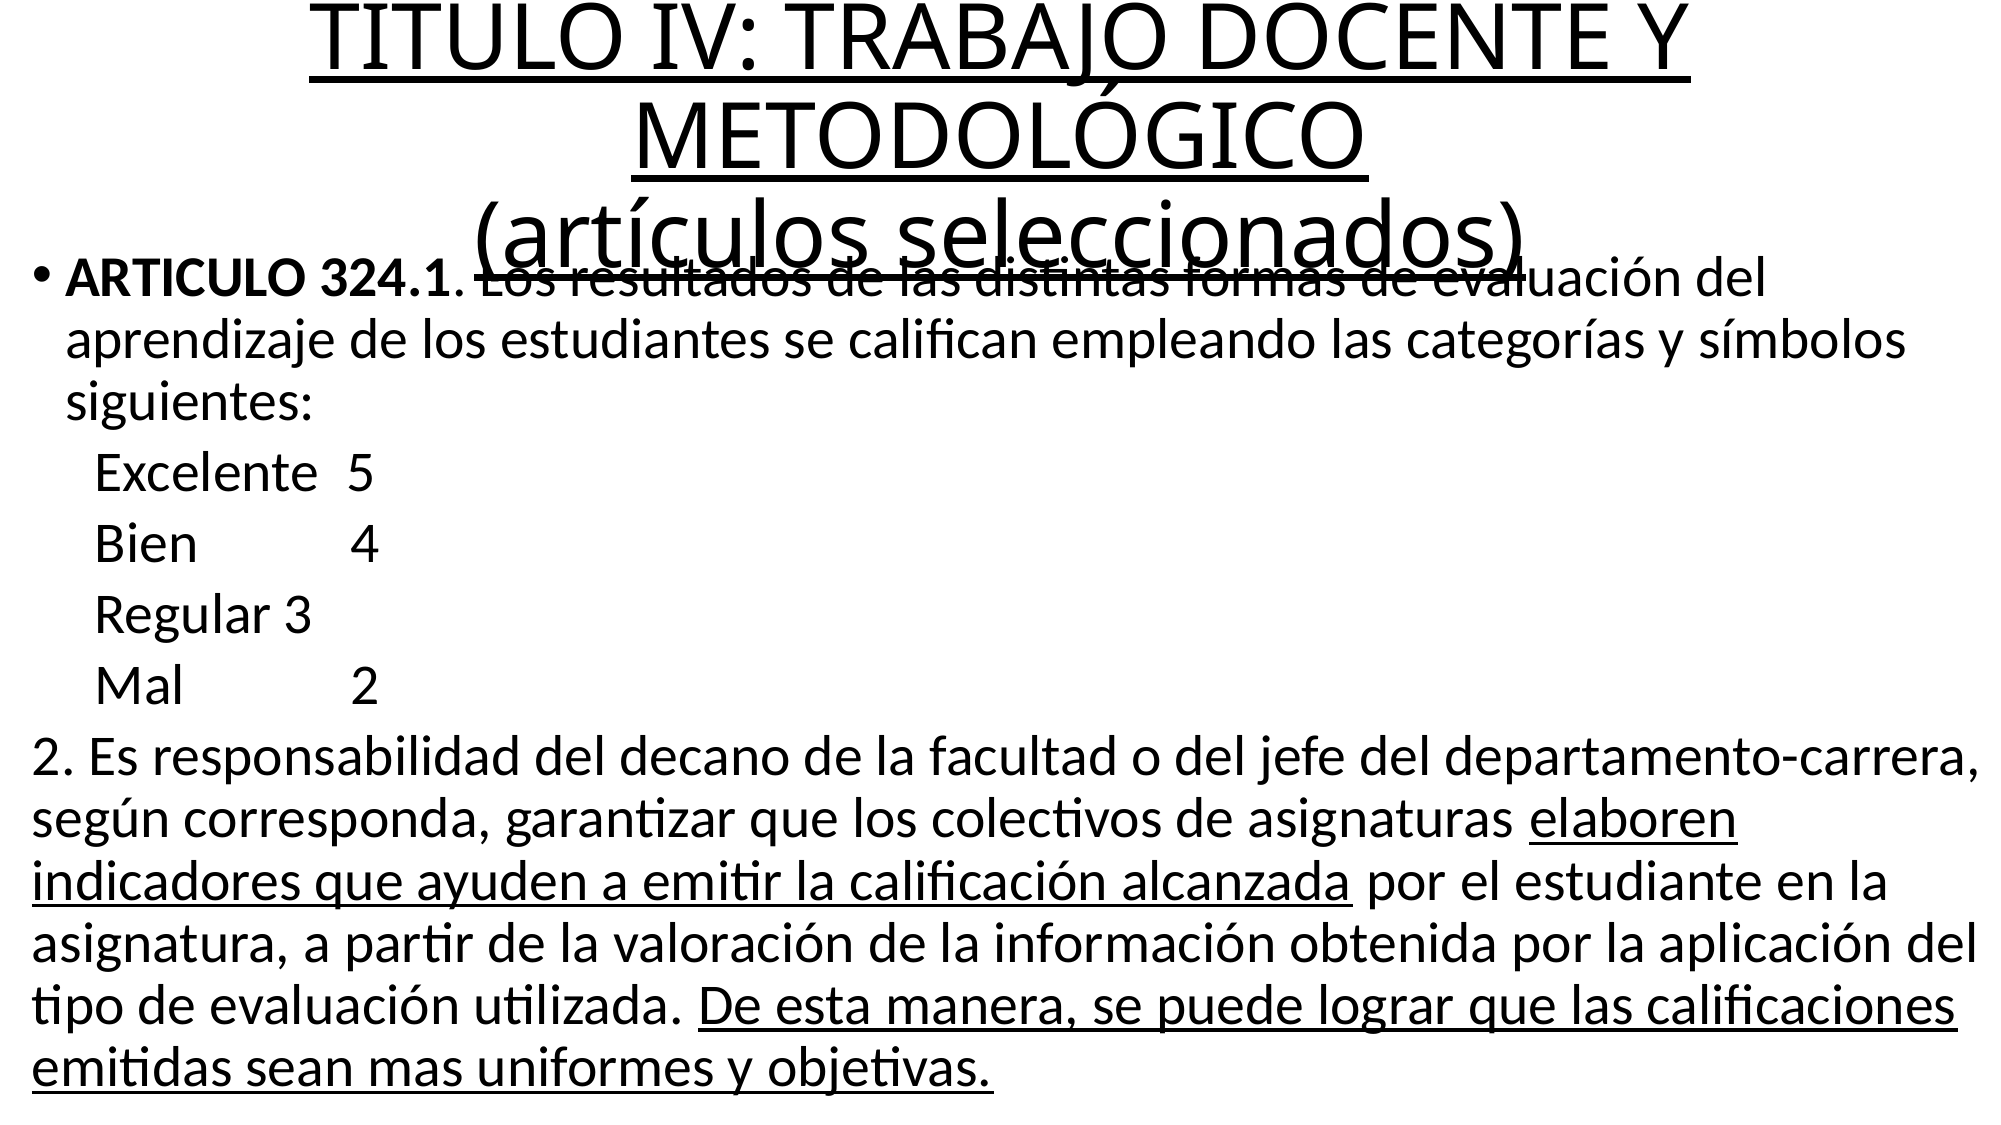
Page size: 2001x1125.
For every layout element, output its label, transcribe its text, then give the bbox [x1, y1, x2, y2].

list ARTICULO 324.1. Los resultados de las distintas formas de evaluación del aprendizaje de los estudiantes se califican empleando las categorías y símbolos siguientes: Excelente 5 Bien 4 Regular 3 Mal 2 2. Es responsabilidad del decano de la facultad o del jefe del departamento-carrera, según corresponda, garantizar que los colectivos de asignaturas elaboren indicadores que ayuden a emitir la calificación alcanzada por el estudiante en la asignatura, a partir de la valoración de la información obtenida por la aplicación del tipo de evaluación utilizada. De esta manera, se puede lograr que las calificaciones emitidas sean mas uniformes y objetivas. [16, 238, 2000, 1125]
title TITULO IV: TRABAJO DOCENTE Y METODOLÓGICO (artículos seleccionados) [0, 0, 2000, 278]
